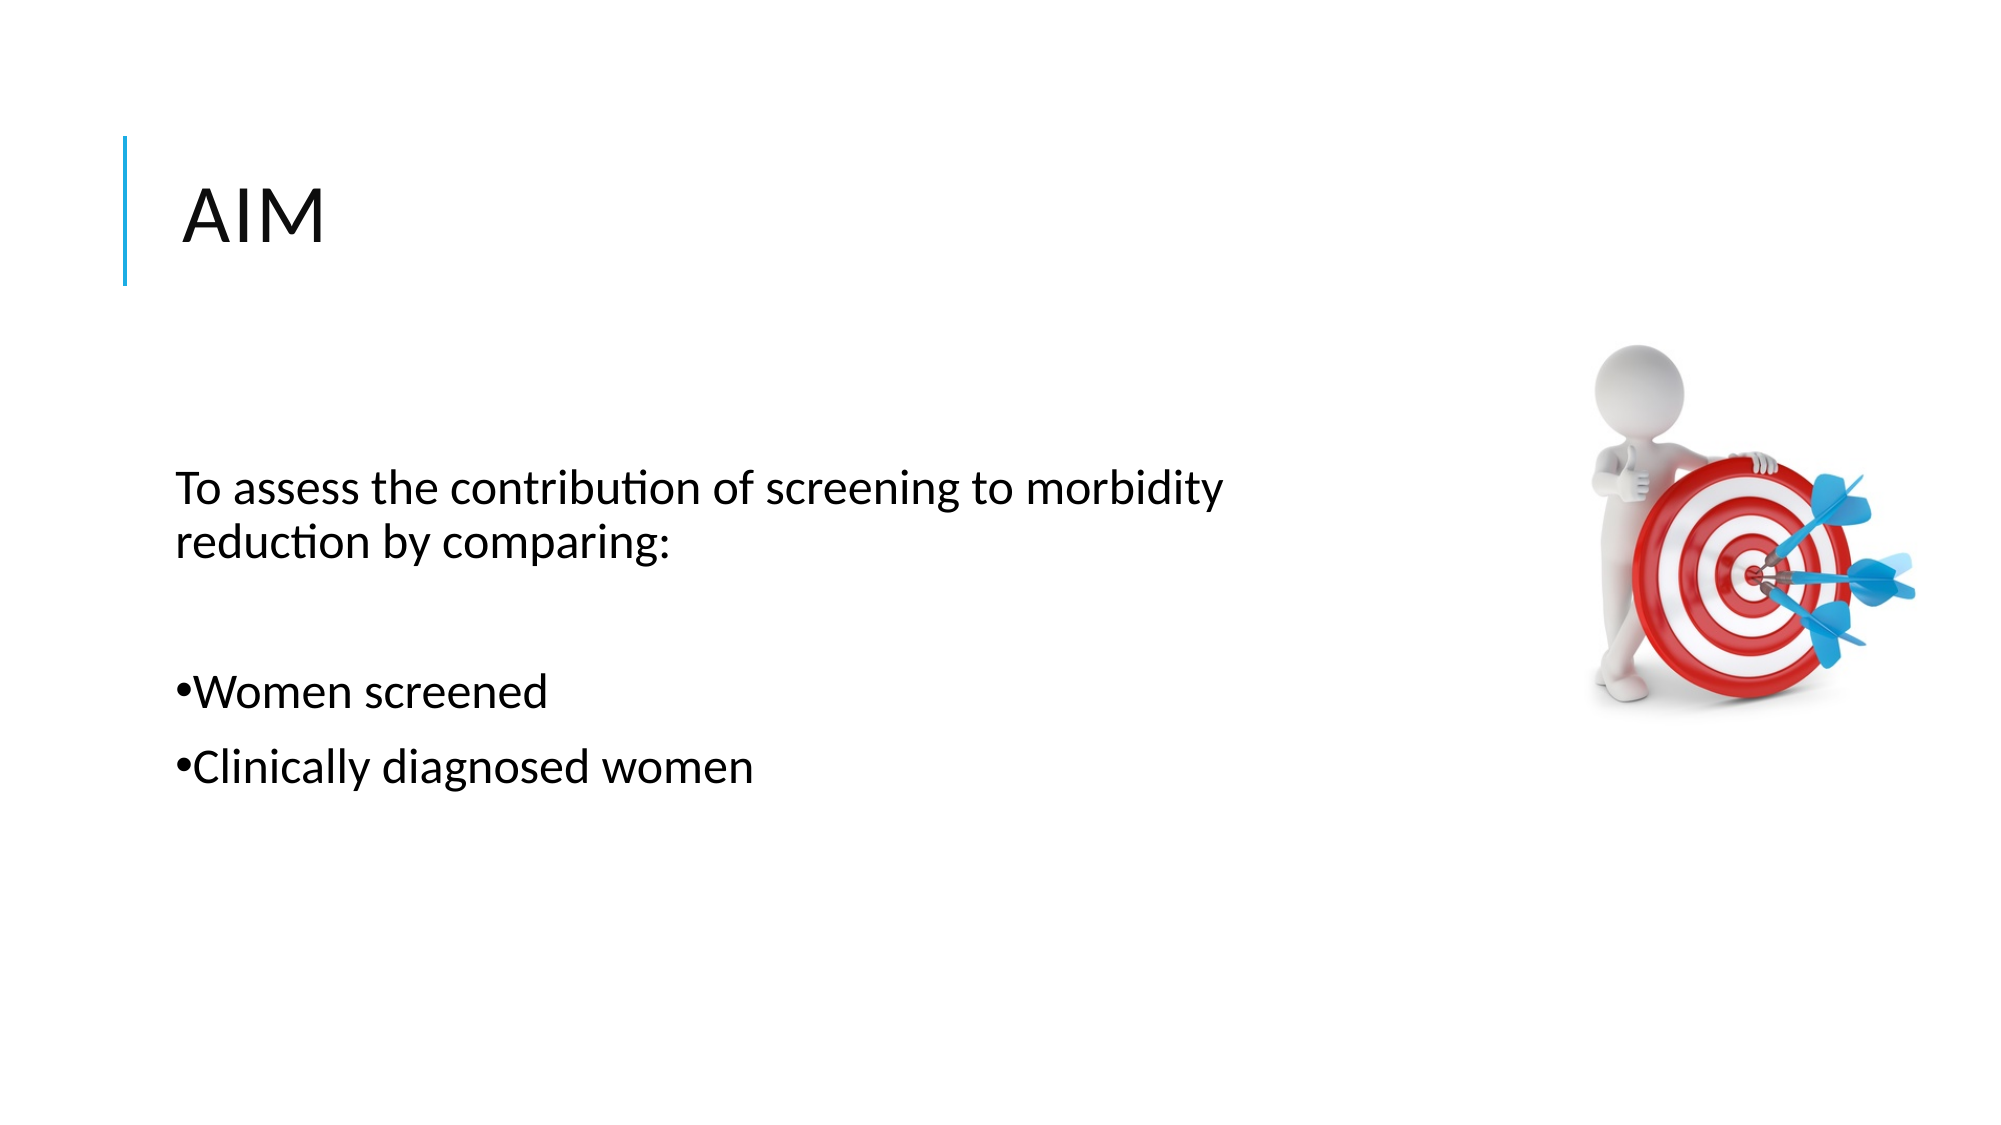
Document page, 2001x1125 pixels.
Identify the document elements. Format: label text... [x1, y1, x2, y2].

picture [1581, 341, 1920, 733]
title AIM [168, 96, 1763, 342]
list To assess the contribution of screening to morbidity reduction by comparing: Women screened Clinically diagnosed women [168, 454, 1413, 845]
